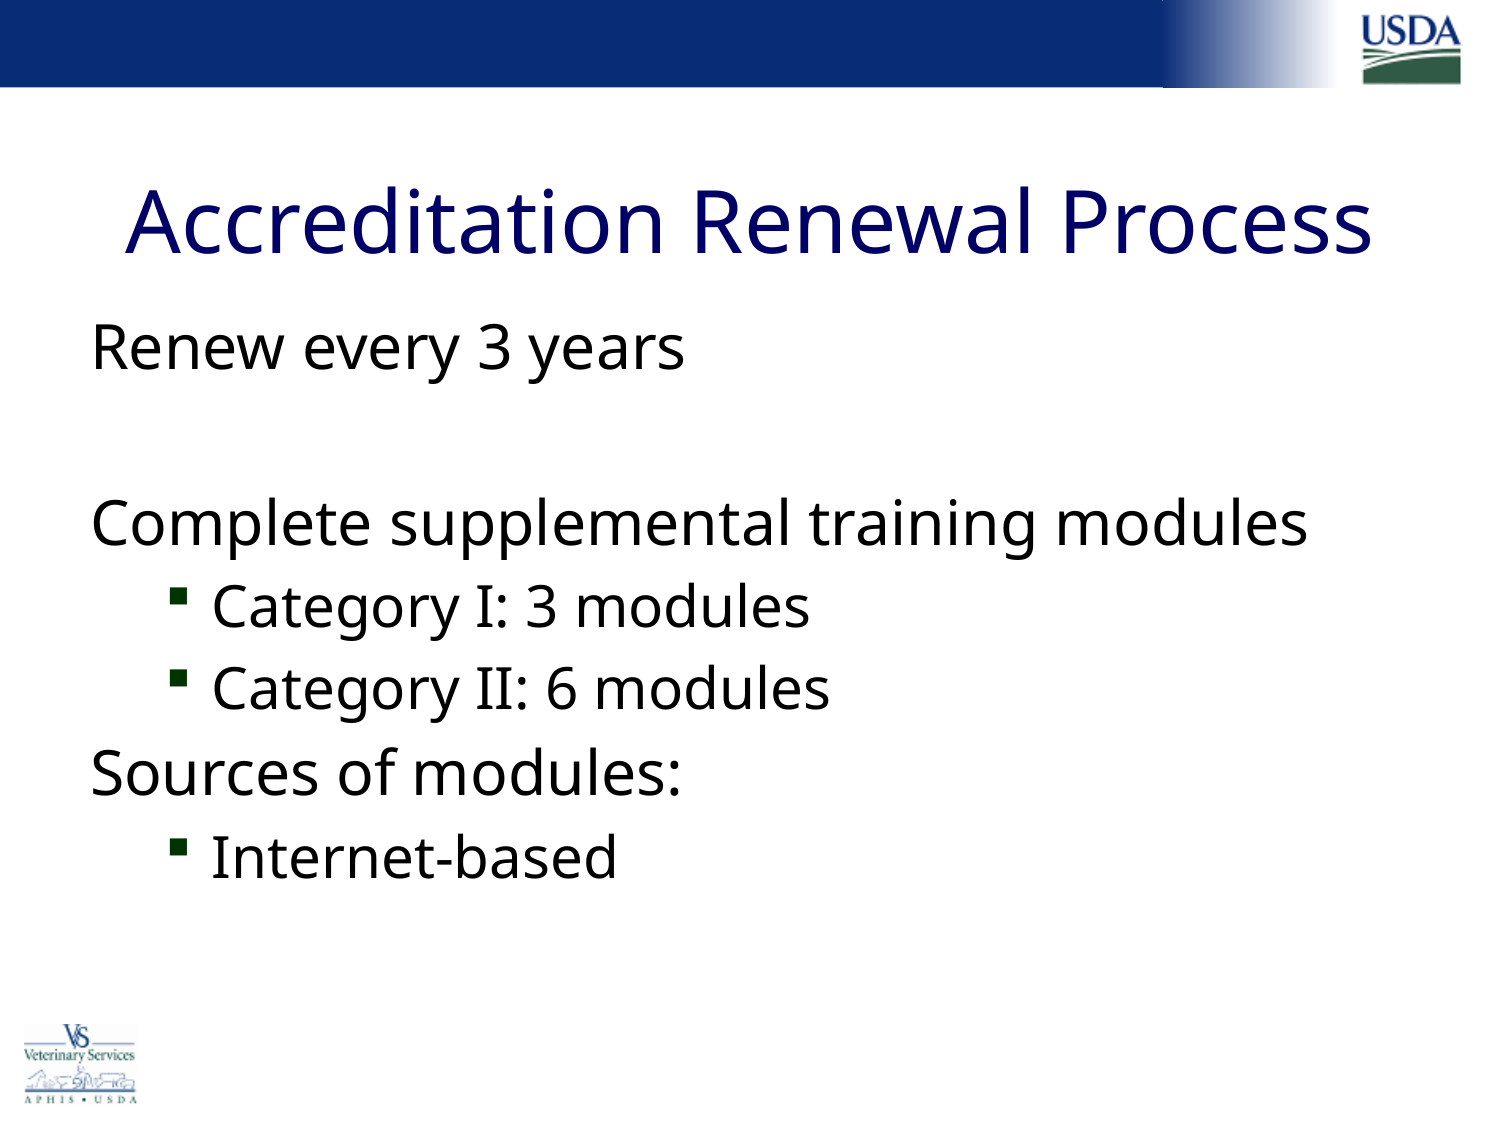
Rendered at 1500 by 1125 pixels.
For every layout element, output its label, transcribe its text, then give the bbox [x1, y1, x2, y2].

title Accreditation Renewal Process [75, 125, 1425, 299]
picture [1359, 12, 1464, 88]
list Renew every 3 years Complete supplemental training modules Category I: 3 modules Category II: 6 modules Sources of modules: Internet-based [75, 299, 1425, 938]
picture [24, 1024, 138, 1105]
